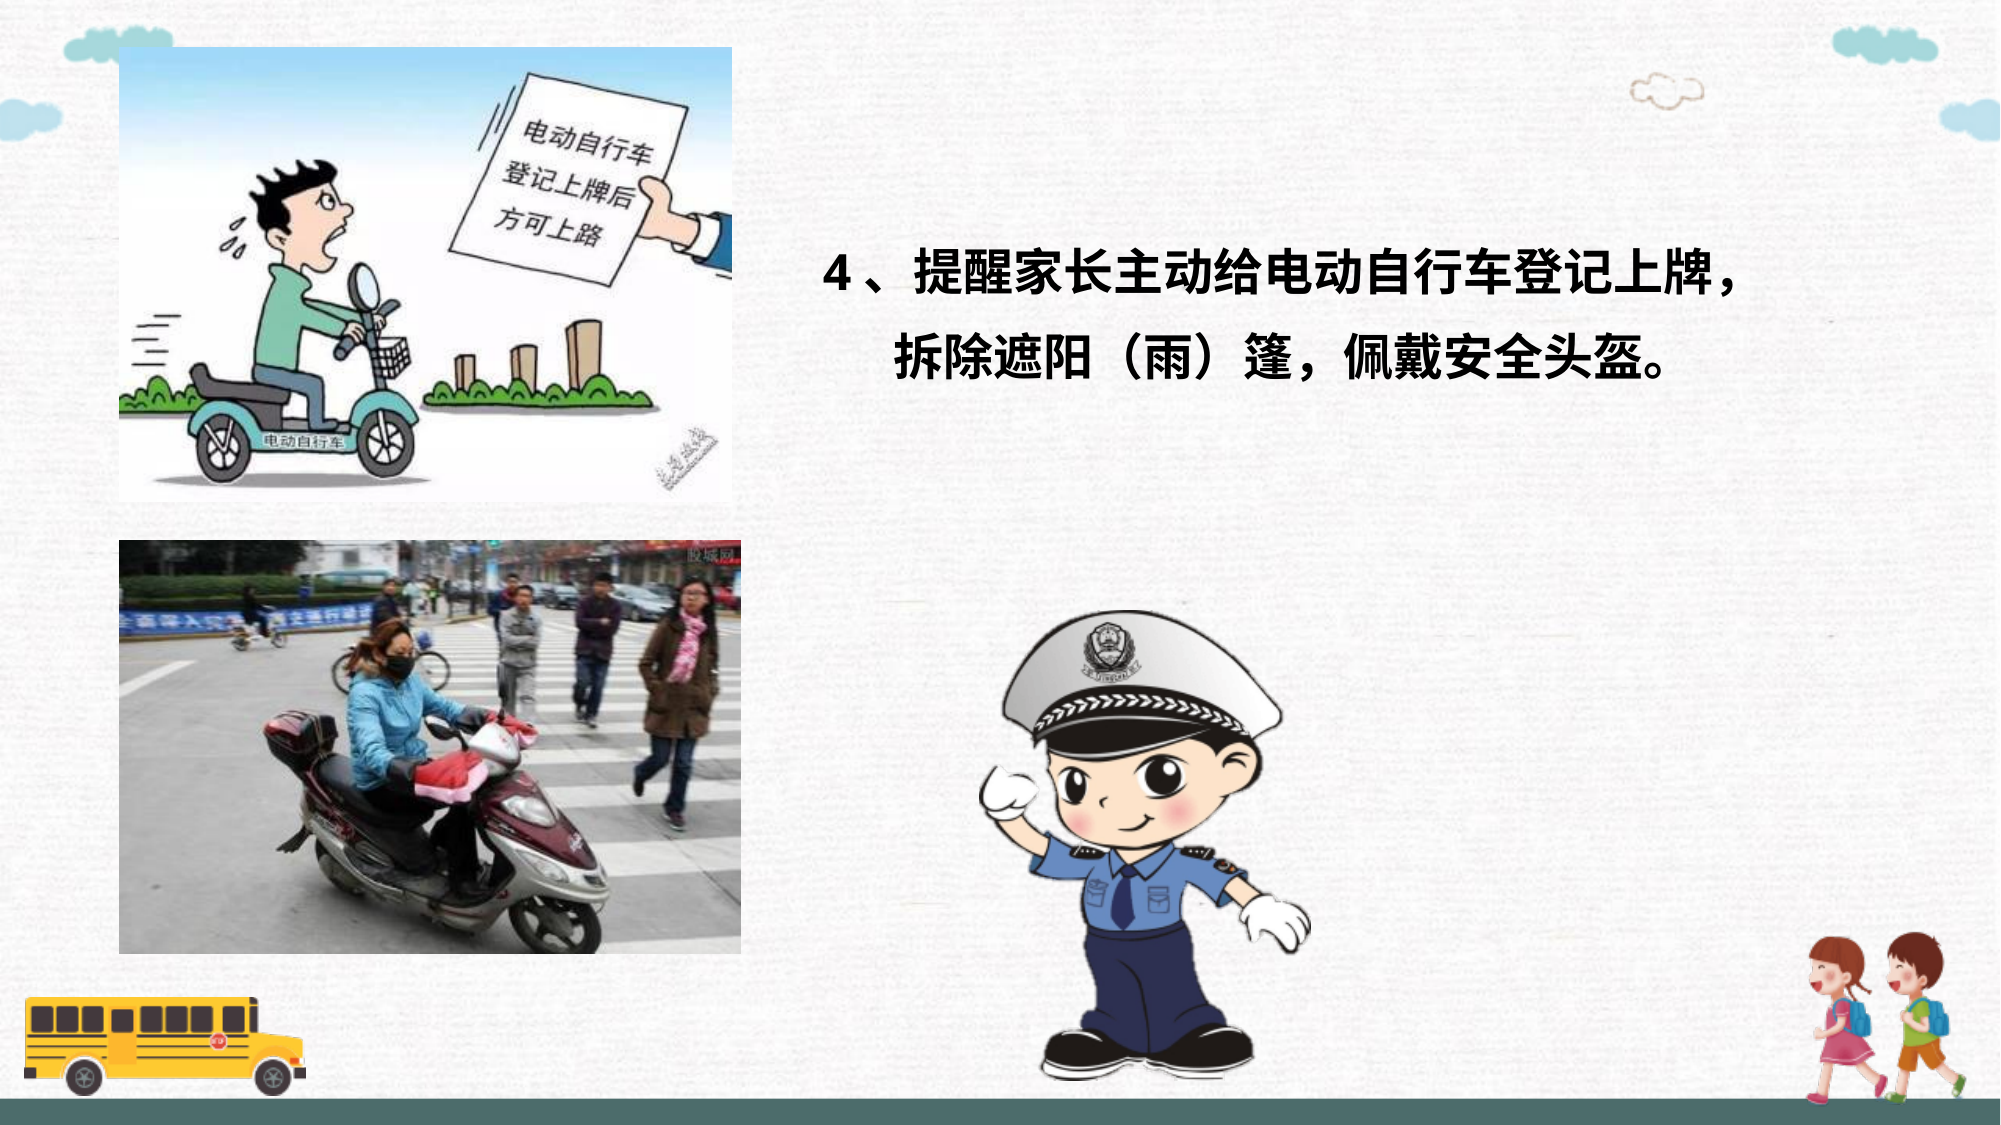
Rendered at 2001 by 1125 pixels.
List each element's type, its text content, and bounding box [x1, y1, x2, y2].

text_box 4、提醒家长主动给电动自行车登记上牌， 拆除遮阳（雨）篷，佩戴安全头盔。 [732, 232, 1944, 393]
picture [0, 0, 2001, 1125]
